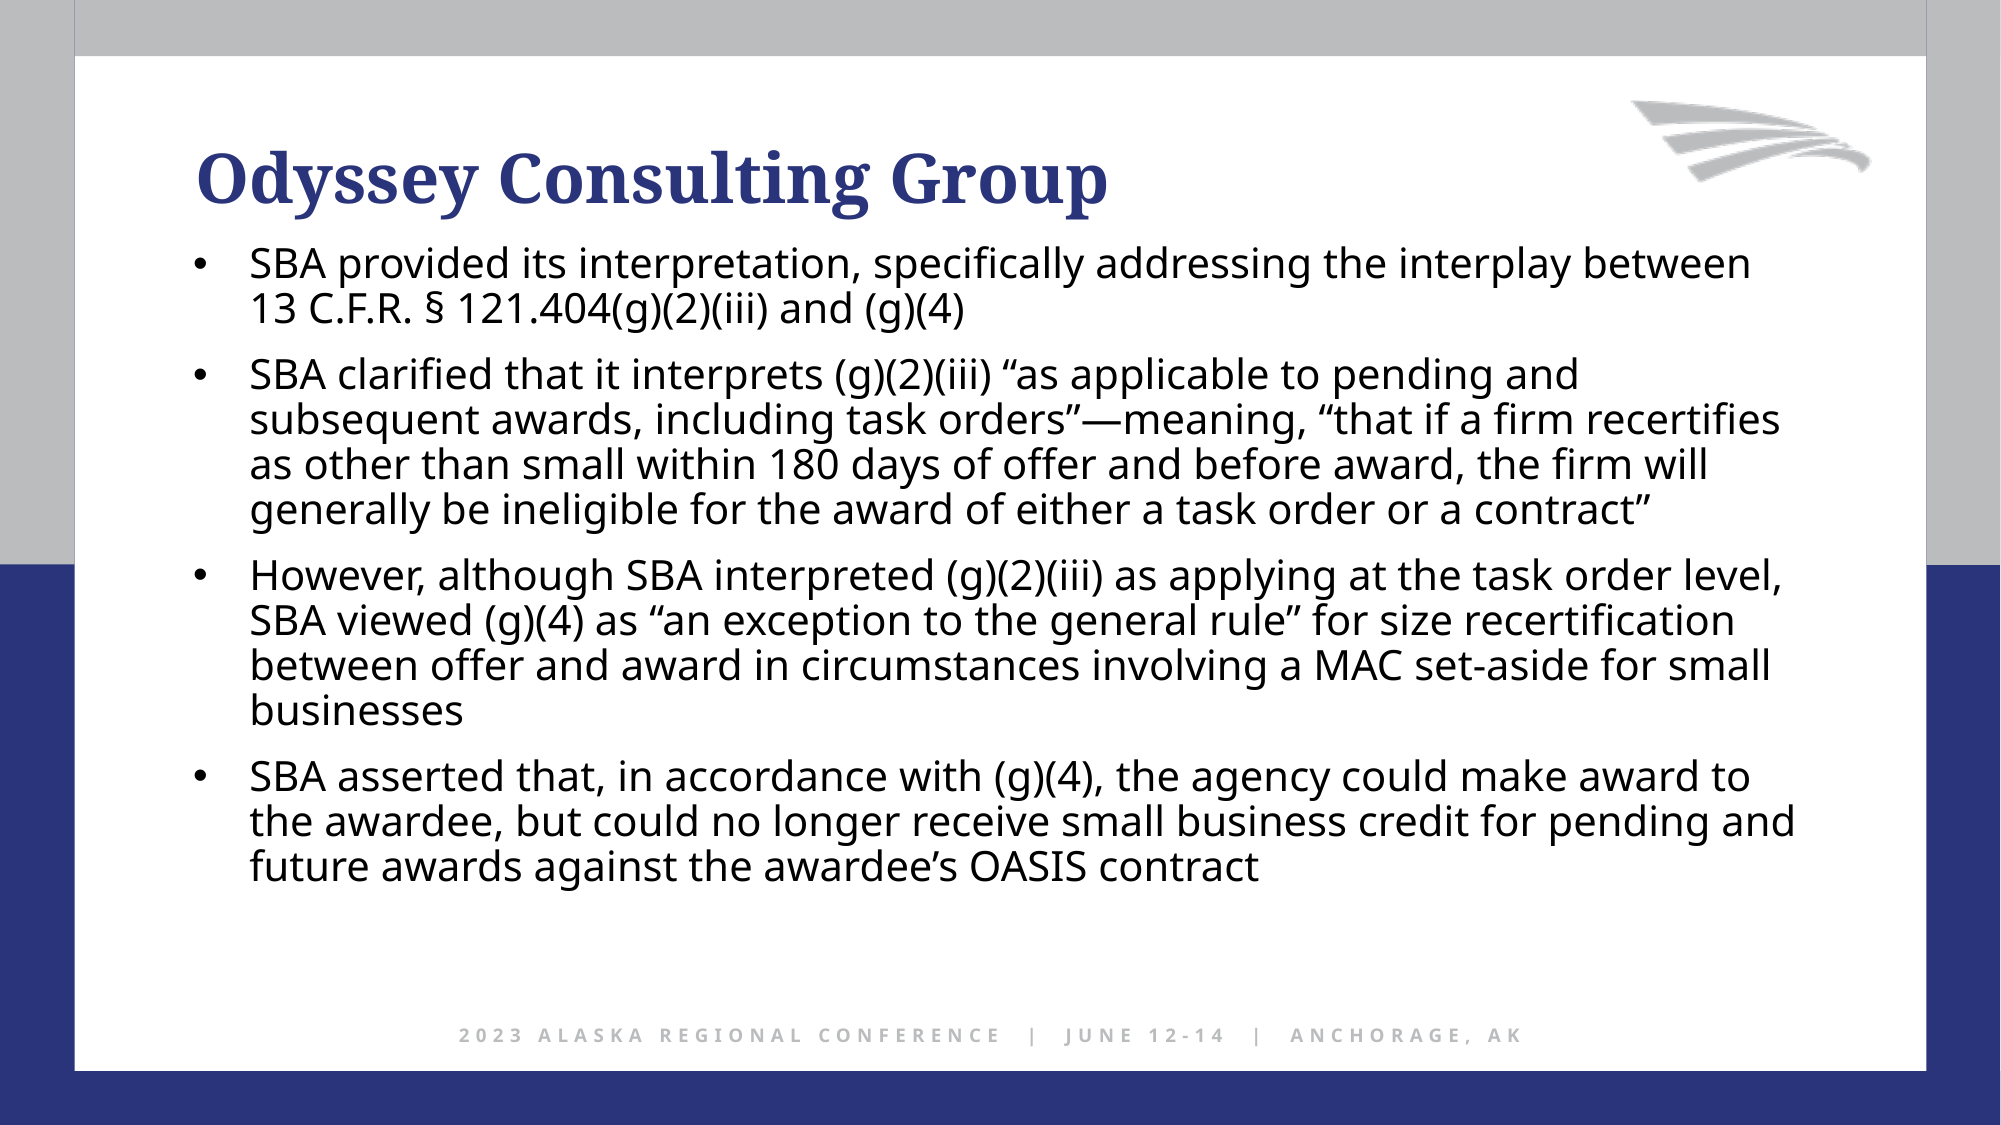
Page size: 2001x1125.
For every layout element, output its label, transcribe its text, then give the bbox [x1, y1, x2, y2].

picture [1559, 100, 1955, 236]
list Odyssey Consulting Group [180, 136, 1823, 227]
list SBA provided its interpretation, specifically addressing the interplay between 13 C.F.R. § 121.404(g)(2)(iii) and (g)(4) SBA clarified that it interprets (g)(2)(iii) “as applicable to pending and subsequent awards, including task orders”—meaning, “that if a firm recertifies as other than small within 180 days of offer and before award, the firm will generally be ineligible for the award of either a task order or a contract” However, although SBA interpreted (g)(2)(iii) as applying at the task order level, SBA viewed (g)(4) as “an exception to the general rule” for size recertification between offer and award in circumstances involving a MAC set-aside for small businesses SBA asserted that, in accordance with (g)(4), the agency could make award to the awardee, but could no longer receive small business credit for pending and future awards against the awardee’s OASIS contract [178, 235, 1821, 991]
